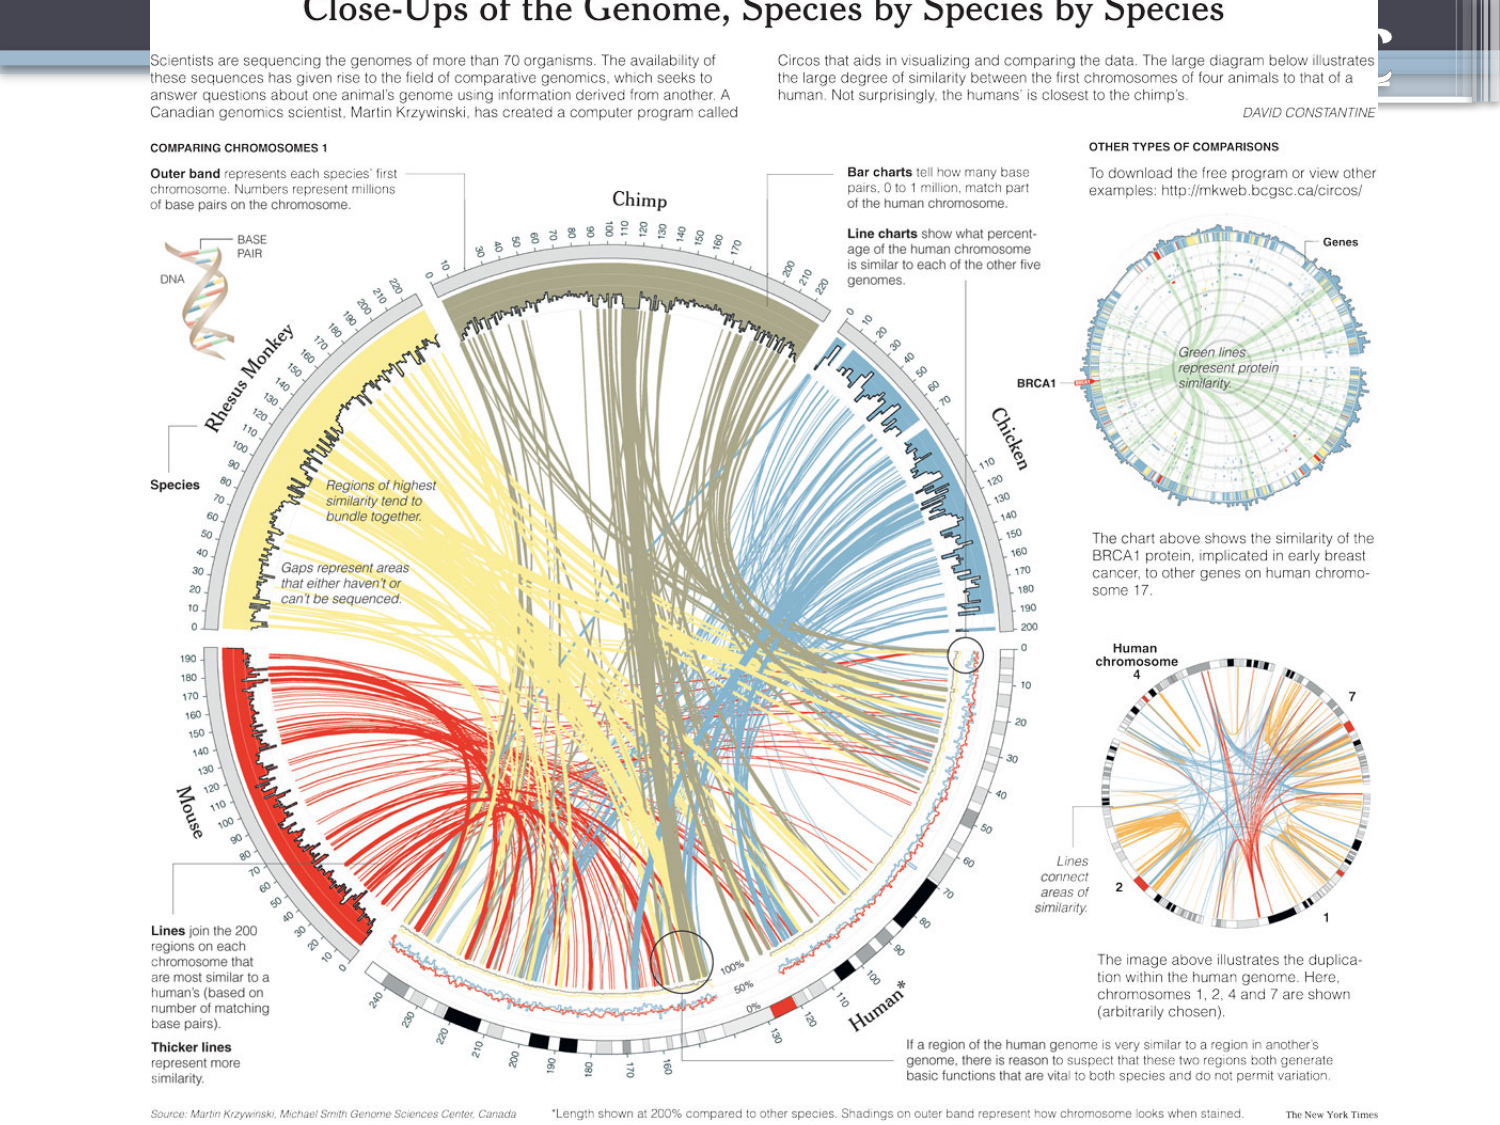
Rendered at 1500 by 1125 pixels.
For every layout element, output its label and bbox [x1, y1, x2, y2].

list [149, 0, 1379, 1122]
